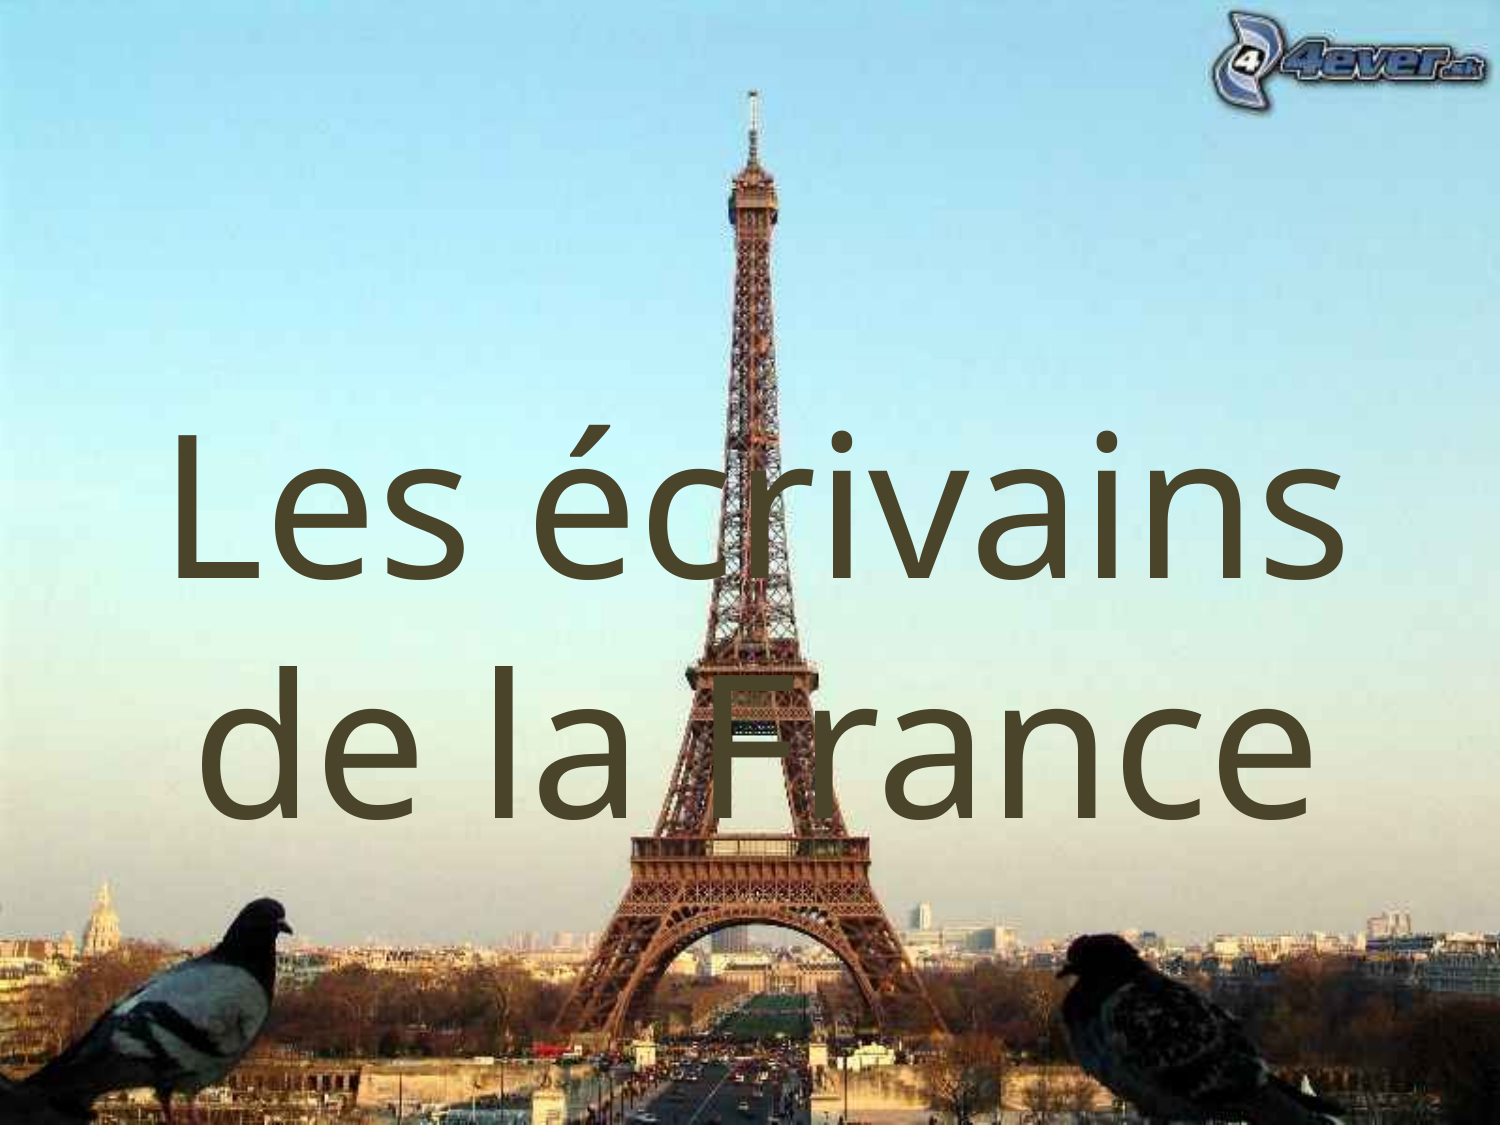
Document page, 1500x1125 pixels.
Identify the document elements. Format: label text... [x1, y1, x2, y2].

picture [0, 0, 1500, 1125]
title Les écrivains de la France [112, 312, 1400, 925]
